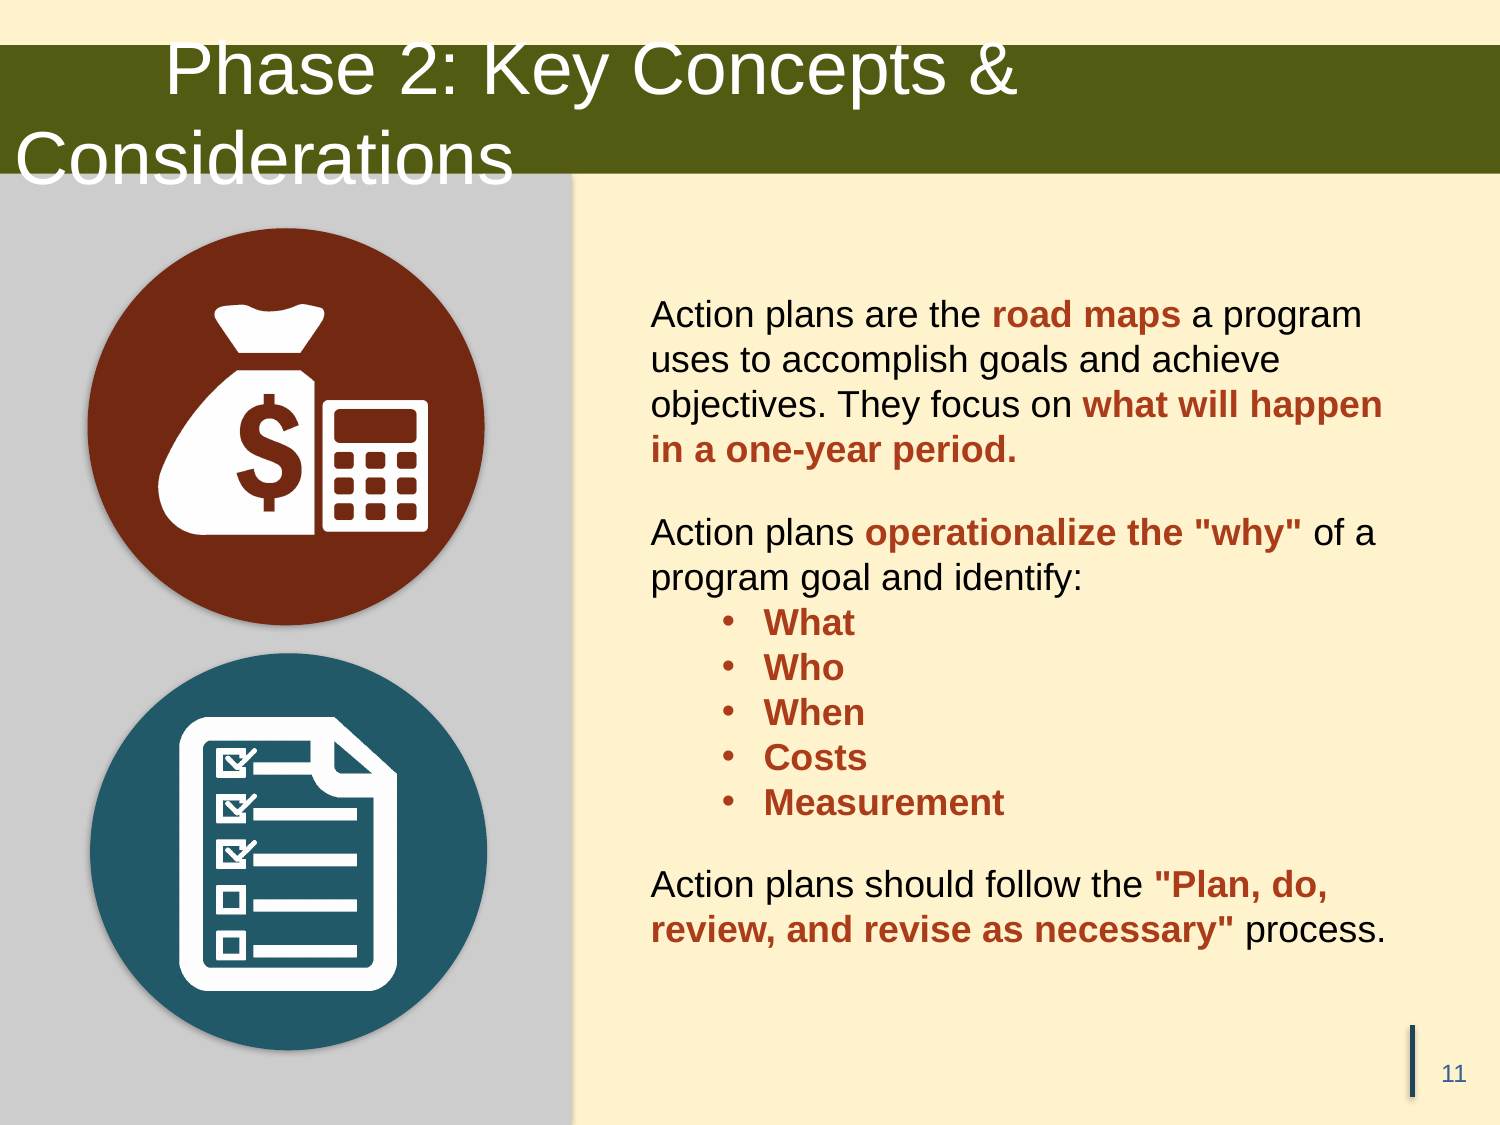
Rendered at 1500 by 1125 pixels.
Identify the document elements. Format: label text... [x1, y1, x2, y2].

title Phase 2: Key Concepts & Considerations [0, 45, 1500, 174]
list Action plans are the road maps a program uses to accomplish goals and achieve objectives. They focus on what will happen in a one-year period. Action plans operationalize the "why" of a program goal and identify: What Who When Costs Measurement Action plans should follow the "Plan, do, review, and revise as necessary" process. [635, 282, 1424, 1063]
slide_number 11 [1362, 1050, 1482, 1110]
picture [151, 717, 425, 991]
picture [158, 304, 428, 535]
